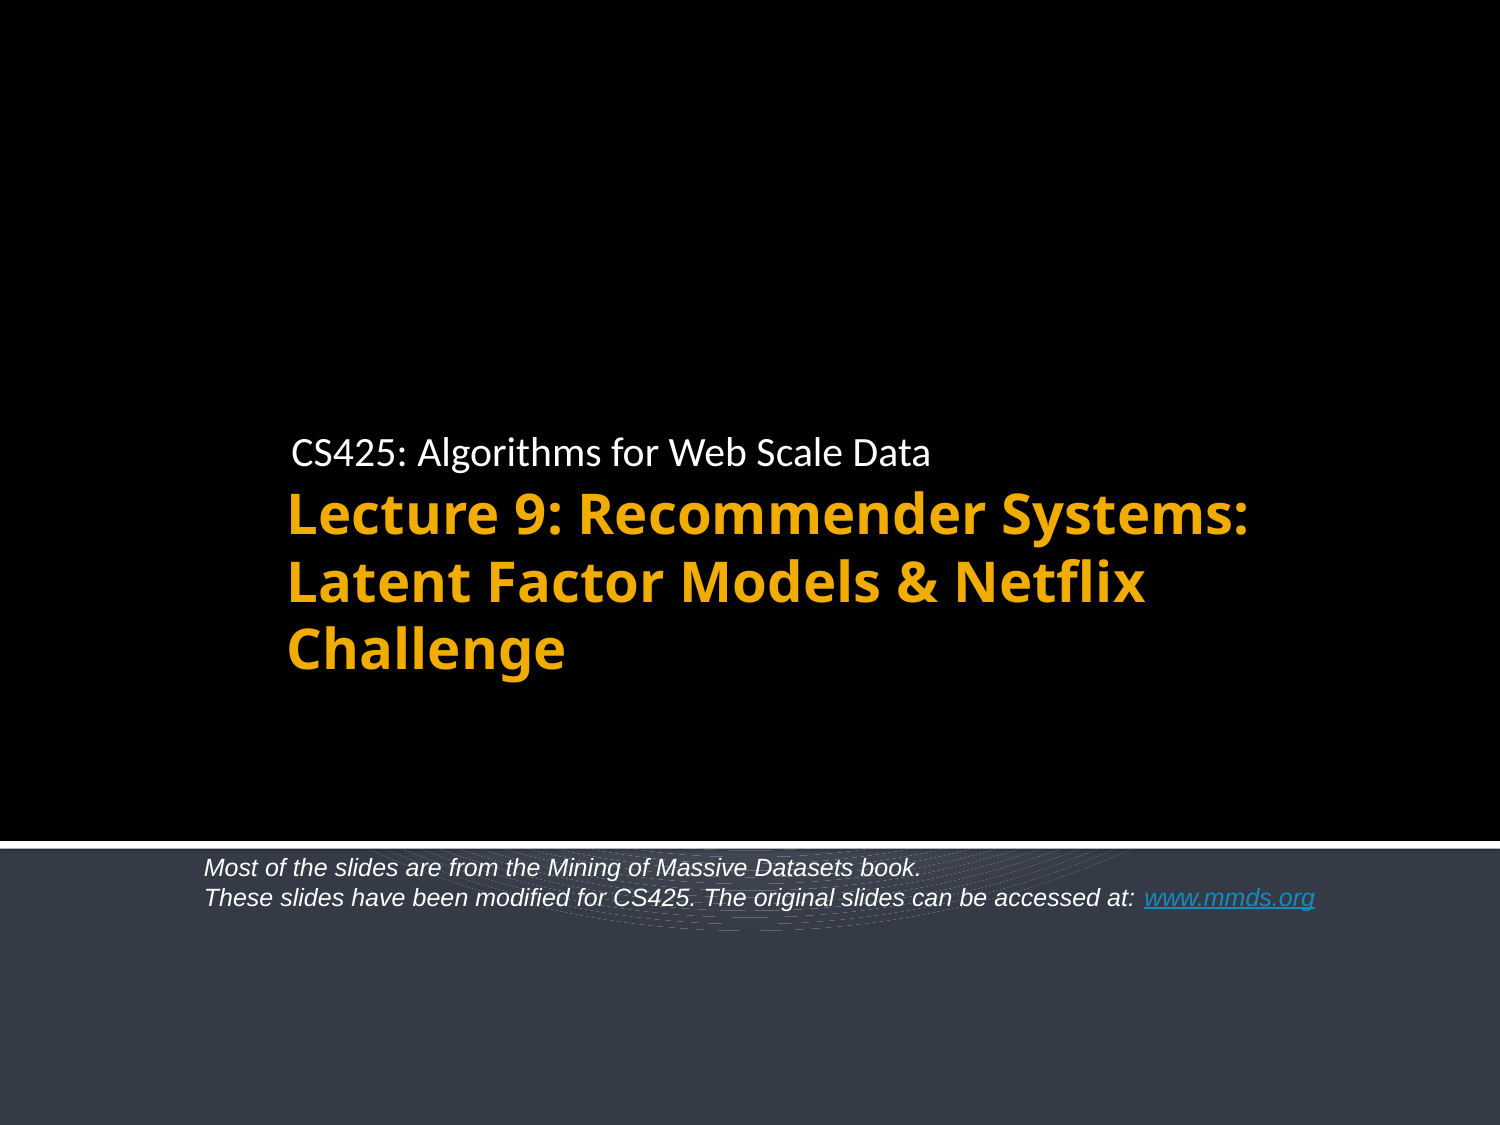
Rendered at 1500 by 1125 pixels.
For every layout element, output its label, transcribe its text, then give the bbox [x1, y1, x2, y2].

subtitle CS425: Algorithms for Web Scale Data [271, 290, 1266, 476]
text_box Most of the slides are from the Mining of Massive Datasets book. These slides have been modified for CS425. The original slides can be accessed at: www.mmds.org [189, 843, 1338, 919]
title Lecture 9: Recommender Systems: Latent Factor Models & Netflix Challenge [271, 478, 1375, 775]
